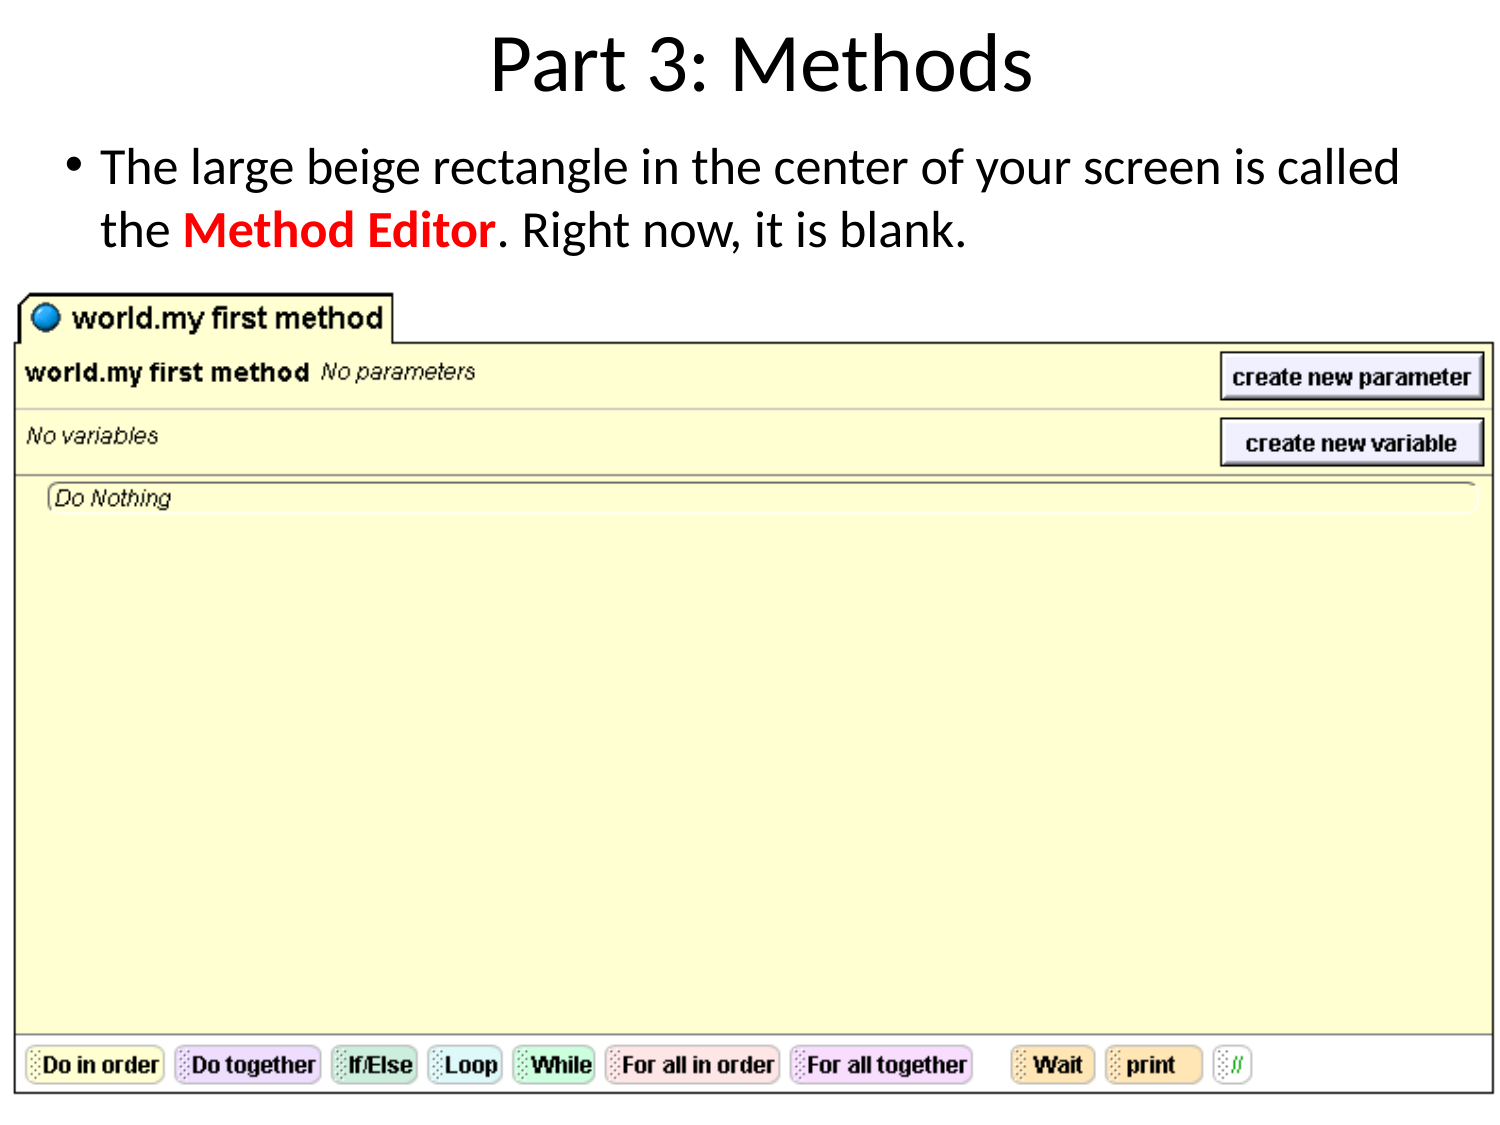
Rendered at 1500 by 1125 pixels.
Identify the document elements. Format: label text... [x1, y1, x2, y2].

text_box The large beige rectangle in the center of your screen is called the Method Editor. Right now, it is blank. [50, 124, 1438, 266]
text_box Part 3: Methods [474, 0, 1113, 116]
picture [1, 280, 1500, 1101]
